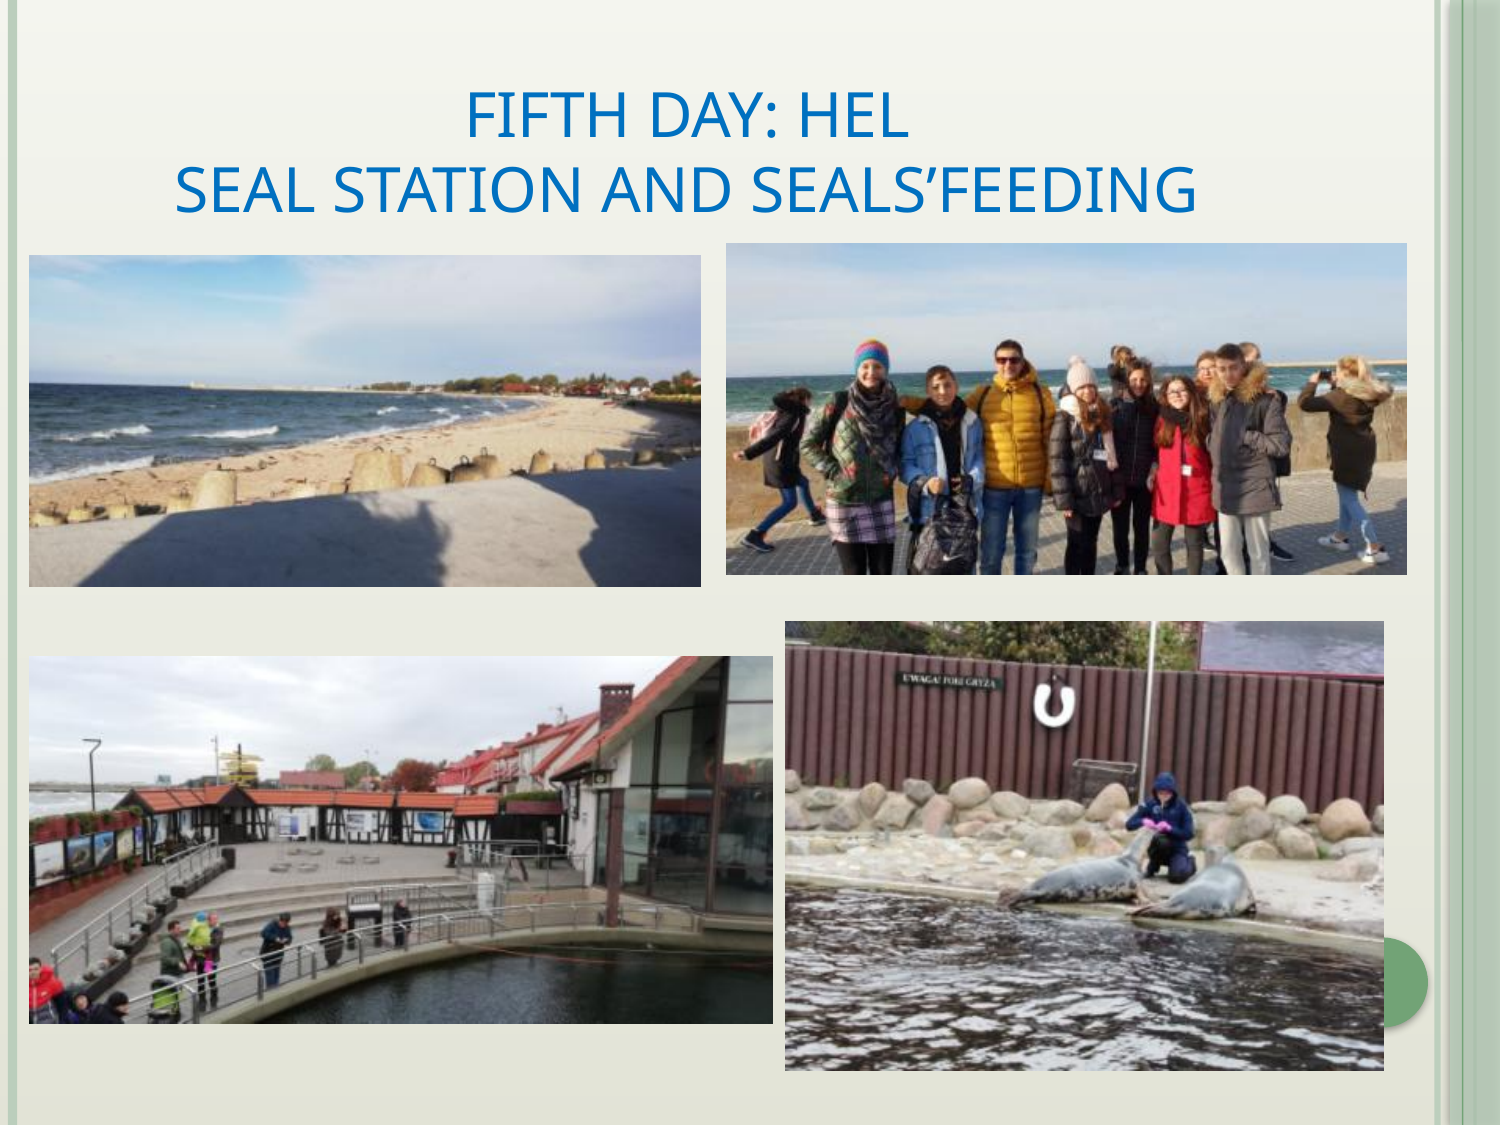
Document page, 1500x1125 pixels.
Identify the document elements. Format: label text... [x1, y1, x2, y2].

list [725, 243, 1407, 575]
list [28, 254, 701, 587]
picture [784, 621, 1385, 1071]
title Fifth day: hel seal station and seals’feeding [75, 45, 1300, 233]
picture [28, 656, 773, 1024]
